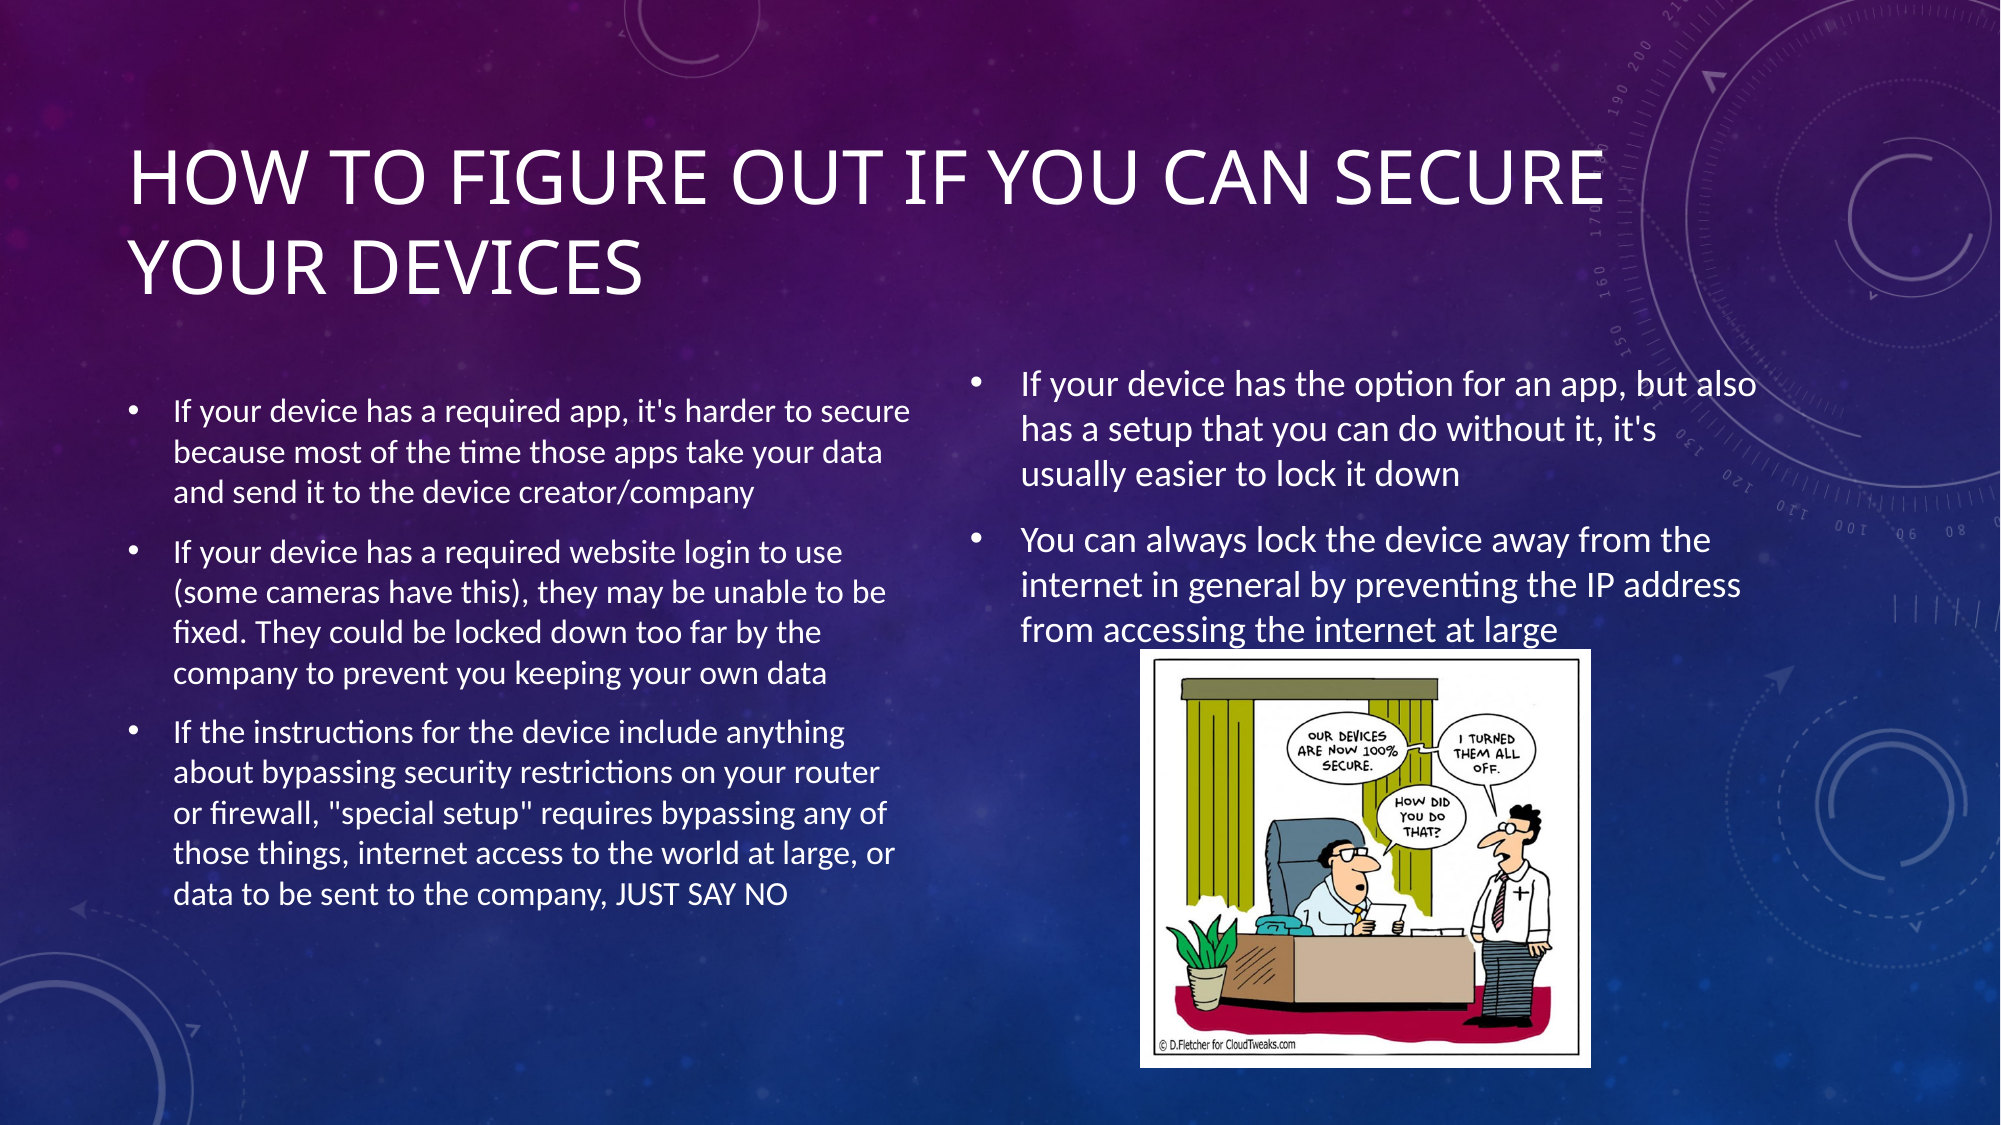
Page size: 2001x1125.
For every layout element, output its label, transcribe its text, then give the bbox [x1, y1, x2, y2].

title How to figure out if you can secure your devices [112, 99, 1775, 339]
list If your device has a required app, it's harder to secure because most of the time those apps take your data and send it to the device creator/company If your device has a required website login to use (some cameras have this), they may be unable to be fixed. They could be locked down too far by the company to prevent you keeping your own data If the instructions for the device include anything about bypassing security restrictions on your router or firewall, "special setup" requires bypassing any of those things, internet access to the world at large, or data to be sent to the company, JUST SAY NO [112, 351, 932, 950]
picture [0, 0, 2001, 1125]
list If your device has the option for an app, but also has a setup that you can do without it, it's usually easier to lock it down You can always lock the device away from the internet in general by preventing the IP address from accessing the internet at large [955, 351, 1775, 950]
